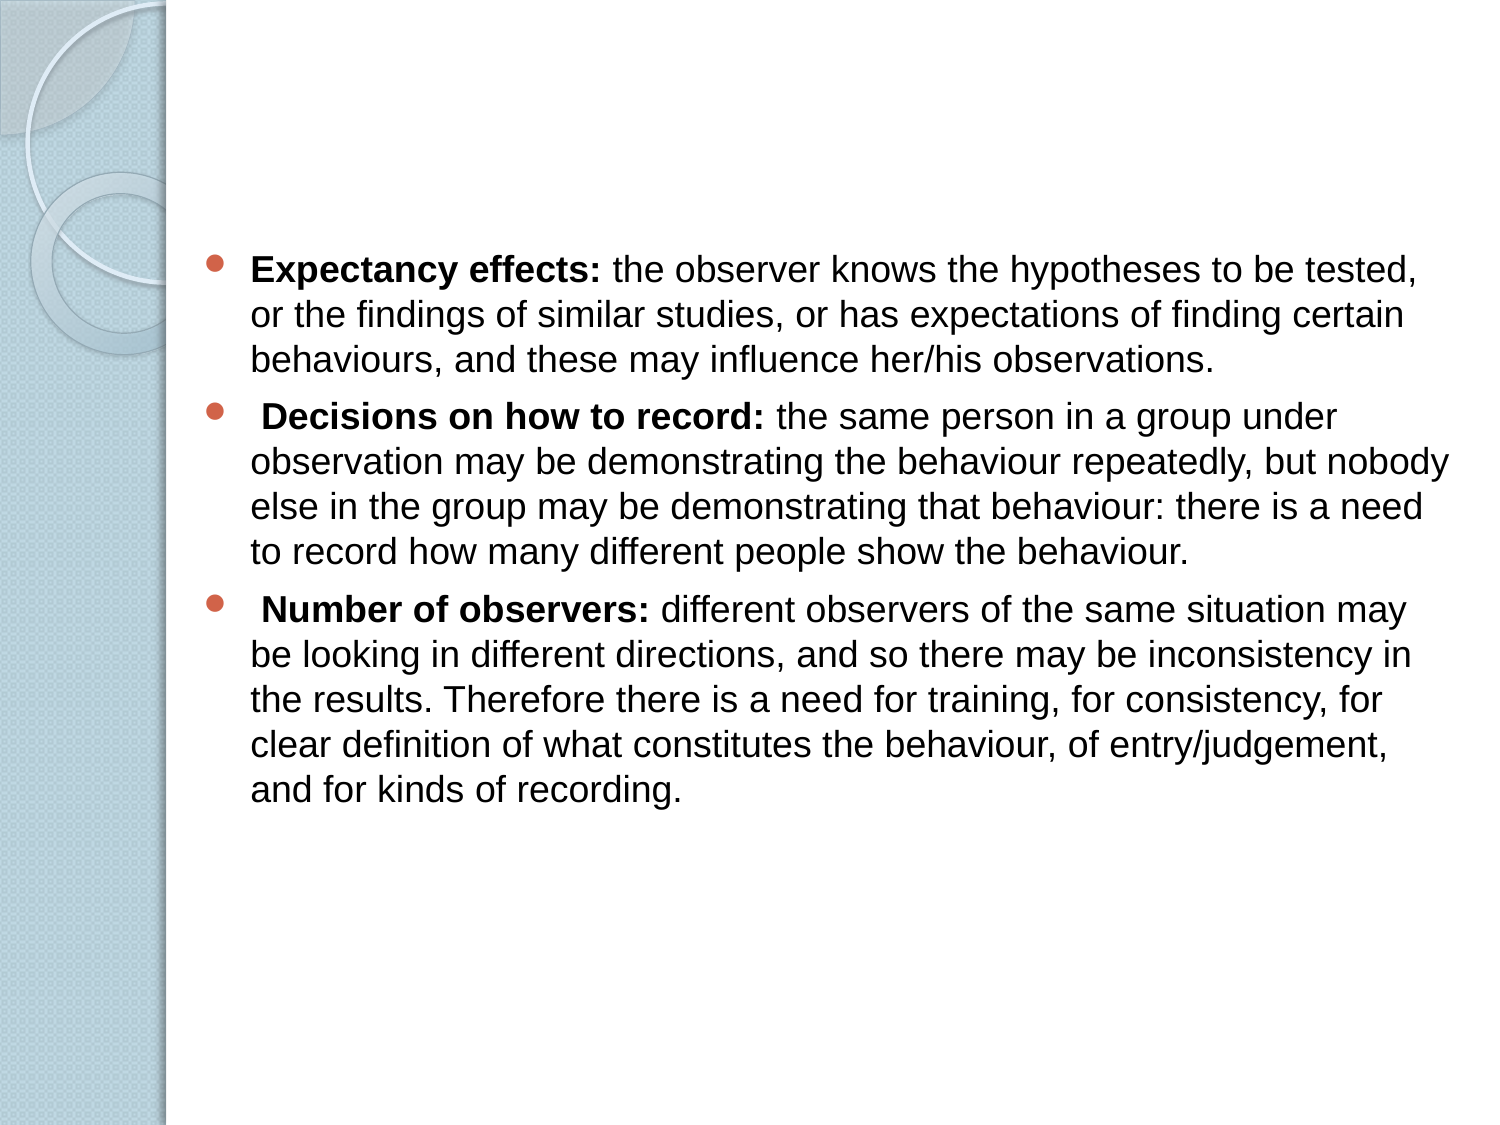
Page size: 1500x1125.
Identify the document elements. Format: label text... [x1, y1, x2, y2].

list Expectancy effects: the observer knows the hypotheses to be tested, or the findings of similar studies, or has expectations of finding certain behaviours, and these may influence her/his observations. Decisions on how to record: the same person in a group under observation may be demonstrating the behaviour repeatedly, but nobody else in the group may be demonstrating that behaviour: there is a need to record how many different people show the behaviour. Number of observers: different observers of the same situation may be looking in different directions, and so there may be inconsistency in the results. Therefore there is a need for training, for consistency, for clear definition of what constitutes the behaviour, of entry/judgement, and for kinds of recording. [175, 237, 1466, 1025]
